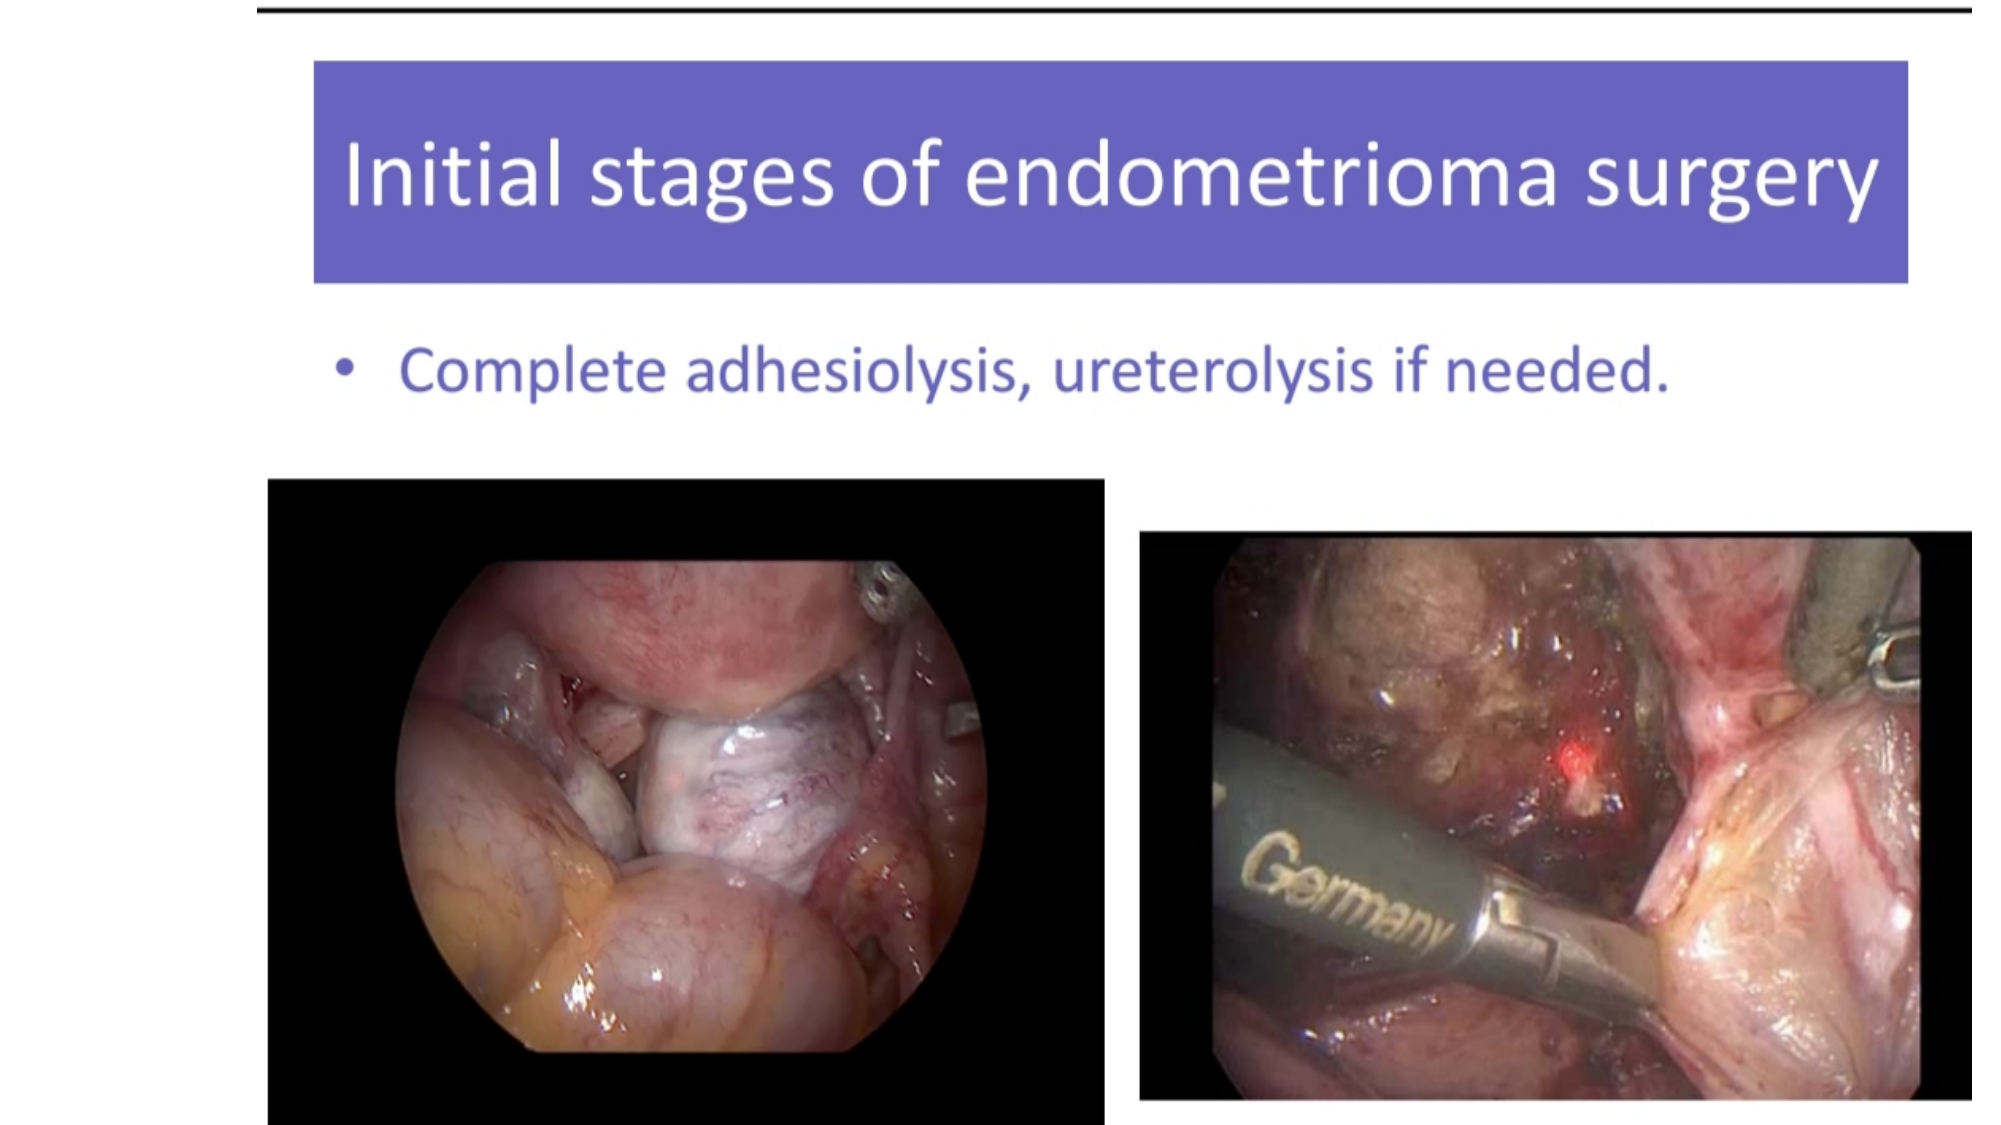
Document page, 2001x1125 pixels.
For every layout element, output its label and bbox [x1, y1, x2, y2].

list [257, 0, 1972, 1125]
